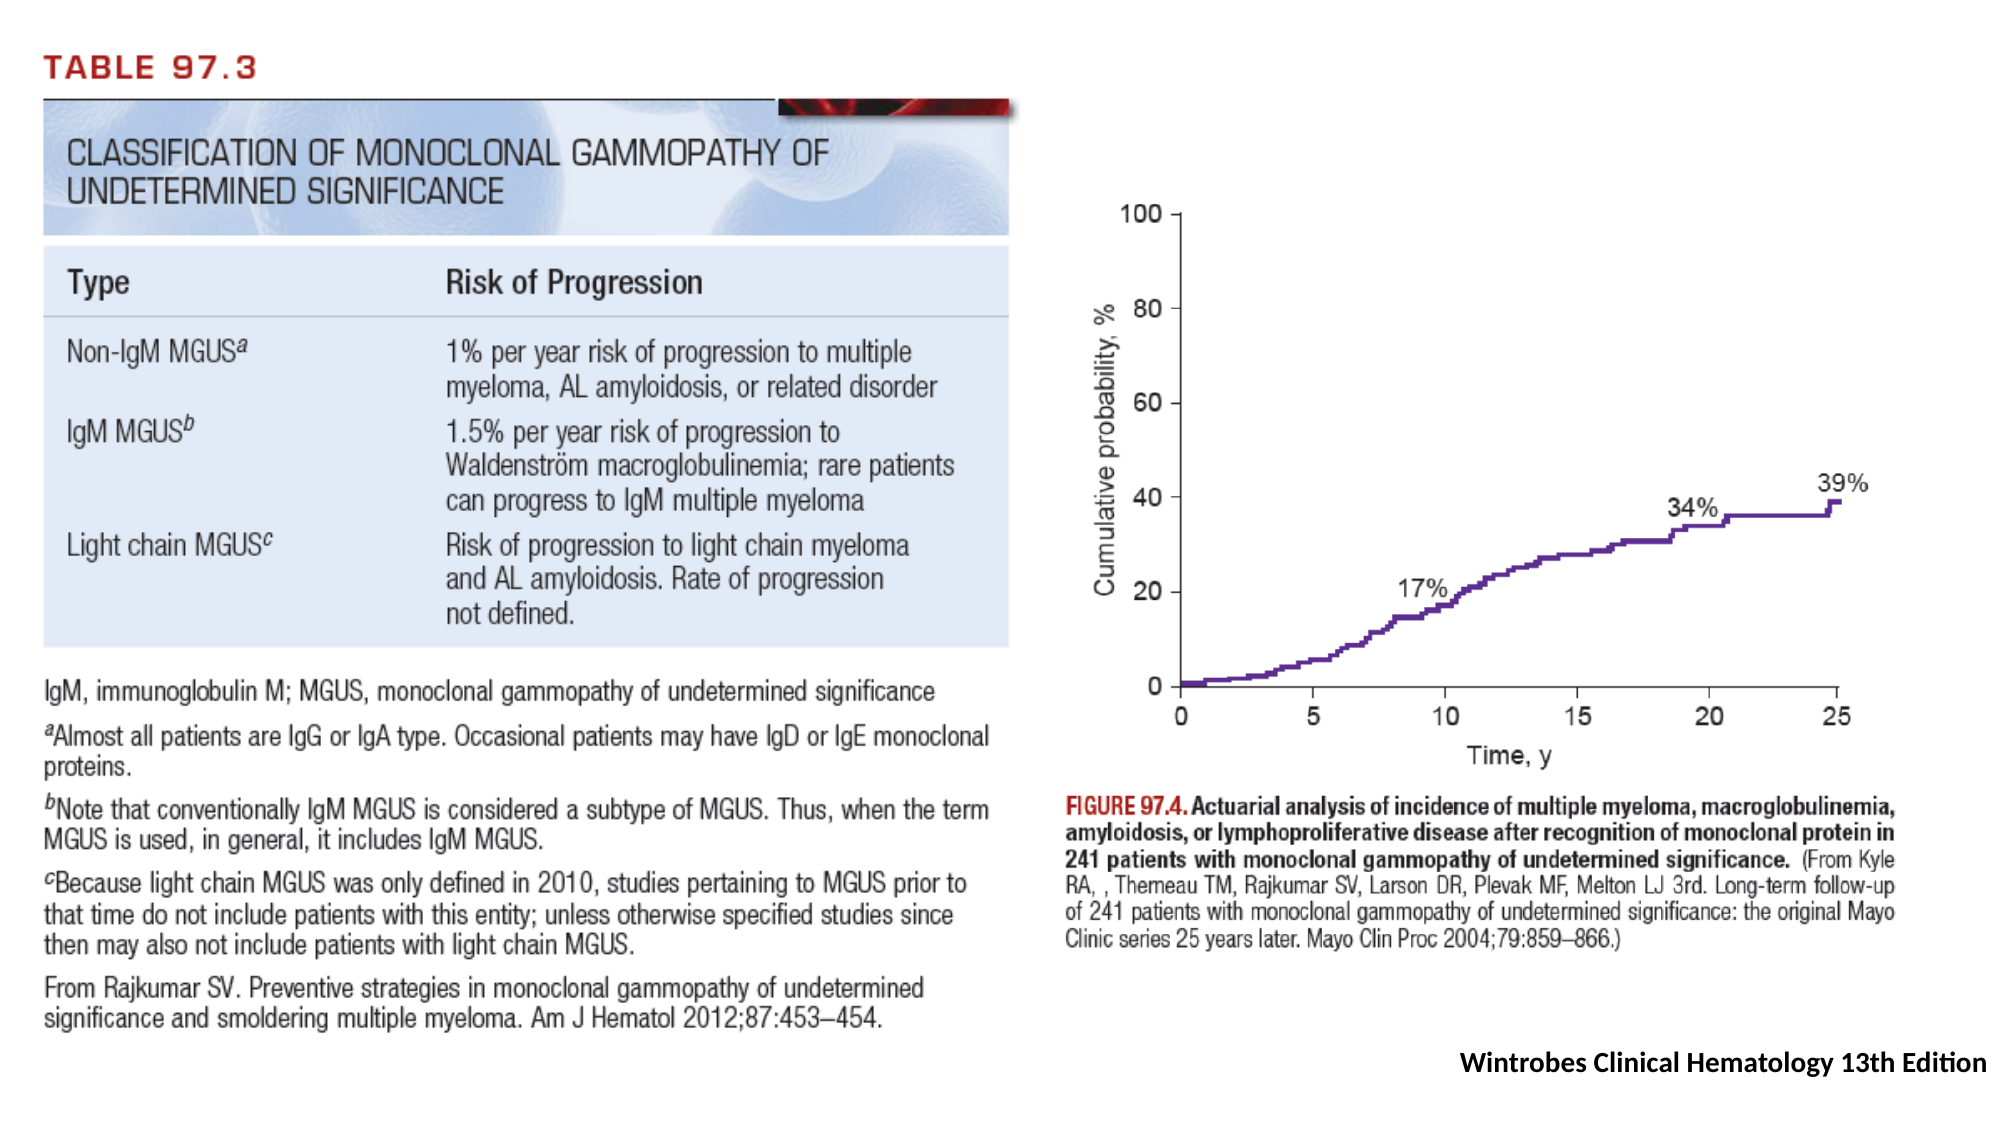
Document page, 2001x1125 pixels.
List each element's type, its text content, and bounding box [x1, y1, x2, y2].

text_box Wintrobes Clinical Hematology 13th Edition [1445, 1036, 2000, 1086]
picture [1038, 135, 1946, 990]
picture [27, 34, 1024, 1057]
